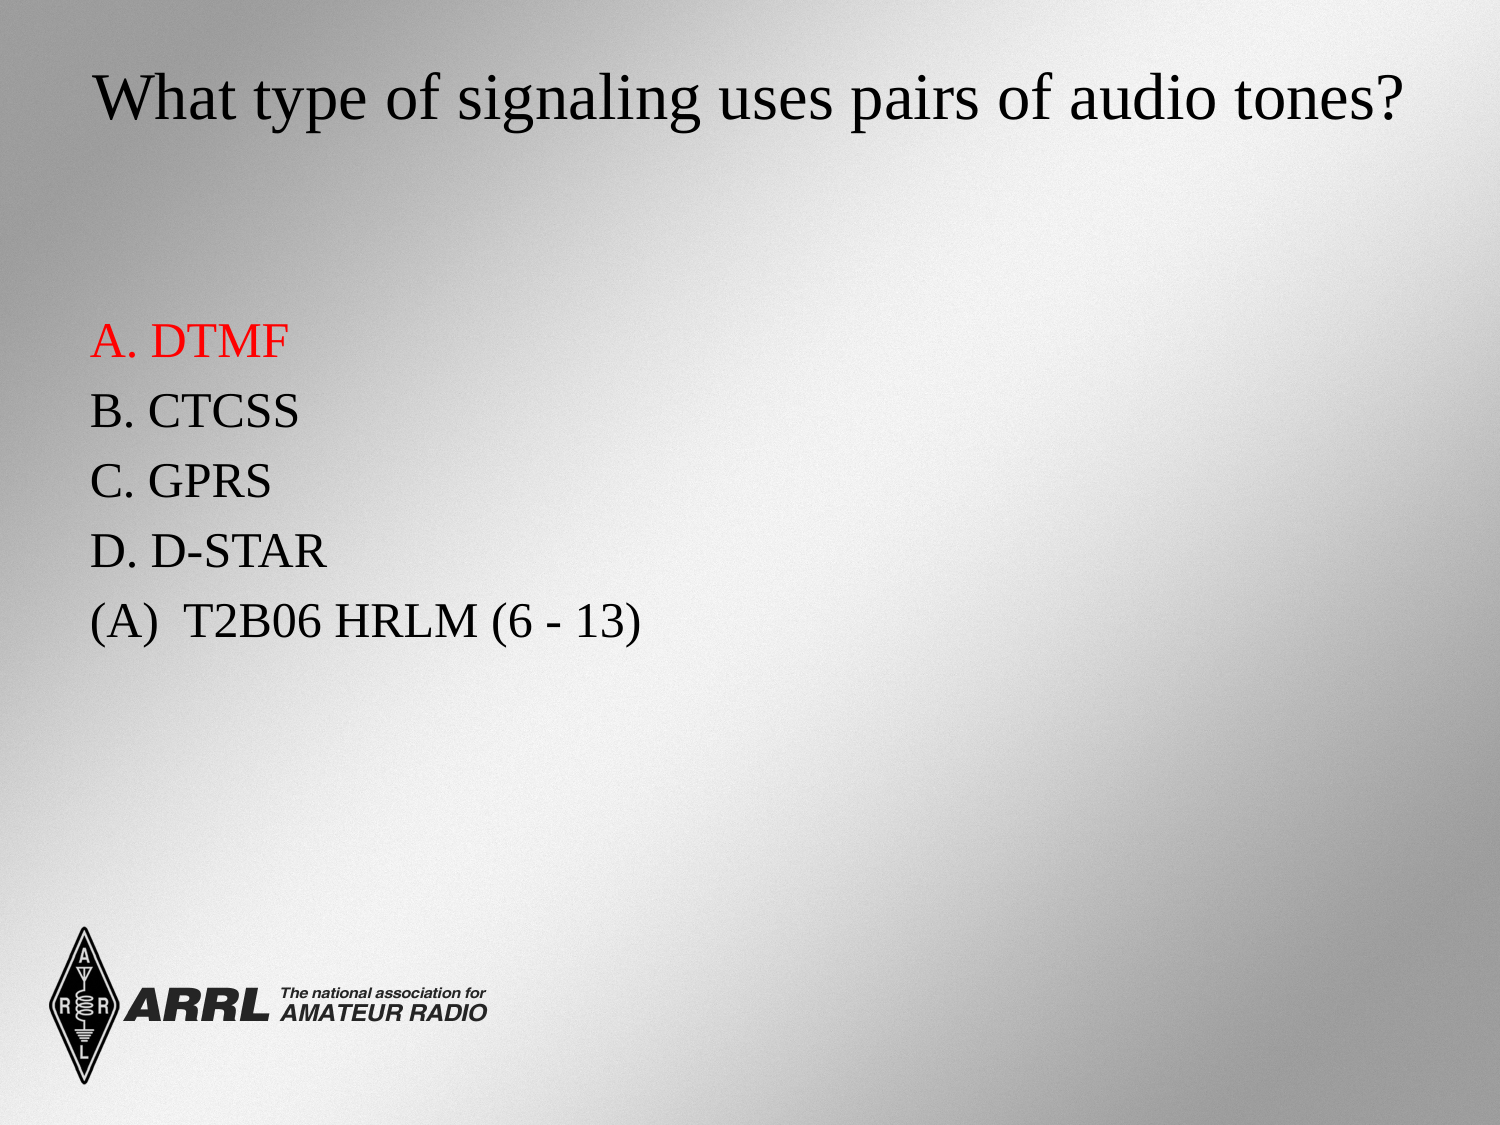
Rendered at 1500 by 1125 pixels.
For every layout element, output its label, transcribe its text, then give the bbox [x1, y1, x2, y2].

picture [0, 0, 1500, 1125]
list A. DTMF B. CTCSS C. GPRS D. D-STAR (A) T2B06 HRLM (6 - 13) [75, 299, 1425, 1005]
title What type of signaling uses pairs of audio tones? [75, 45, 1425, 233]
